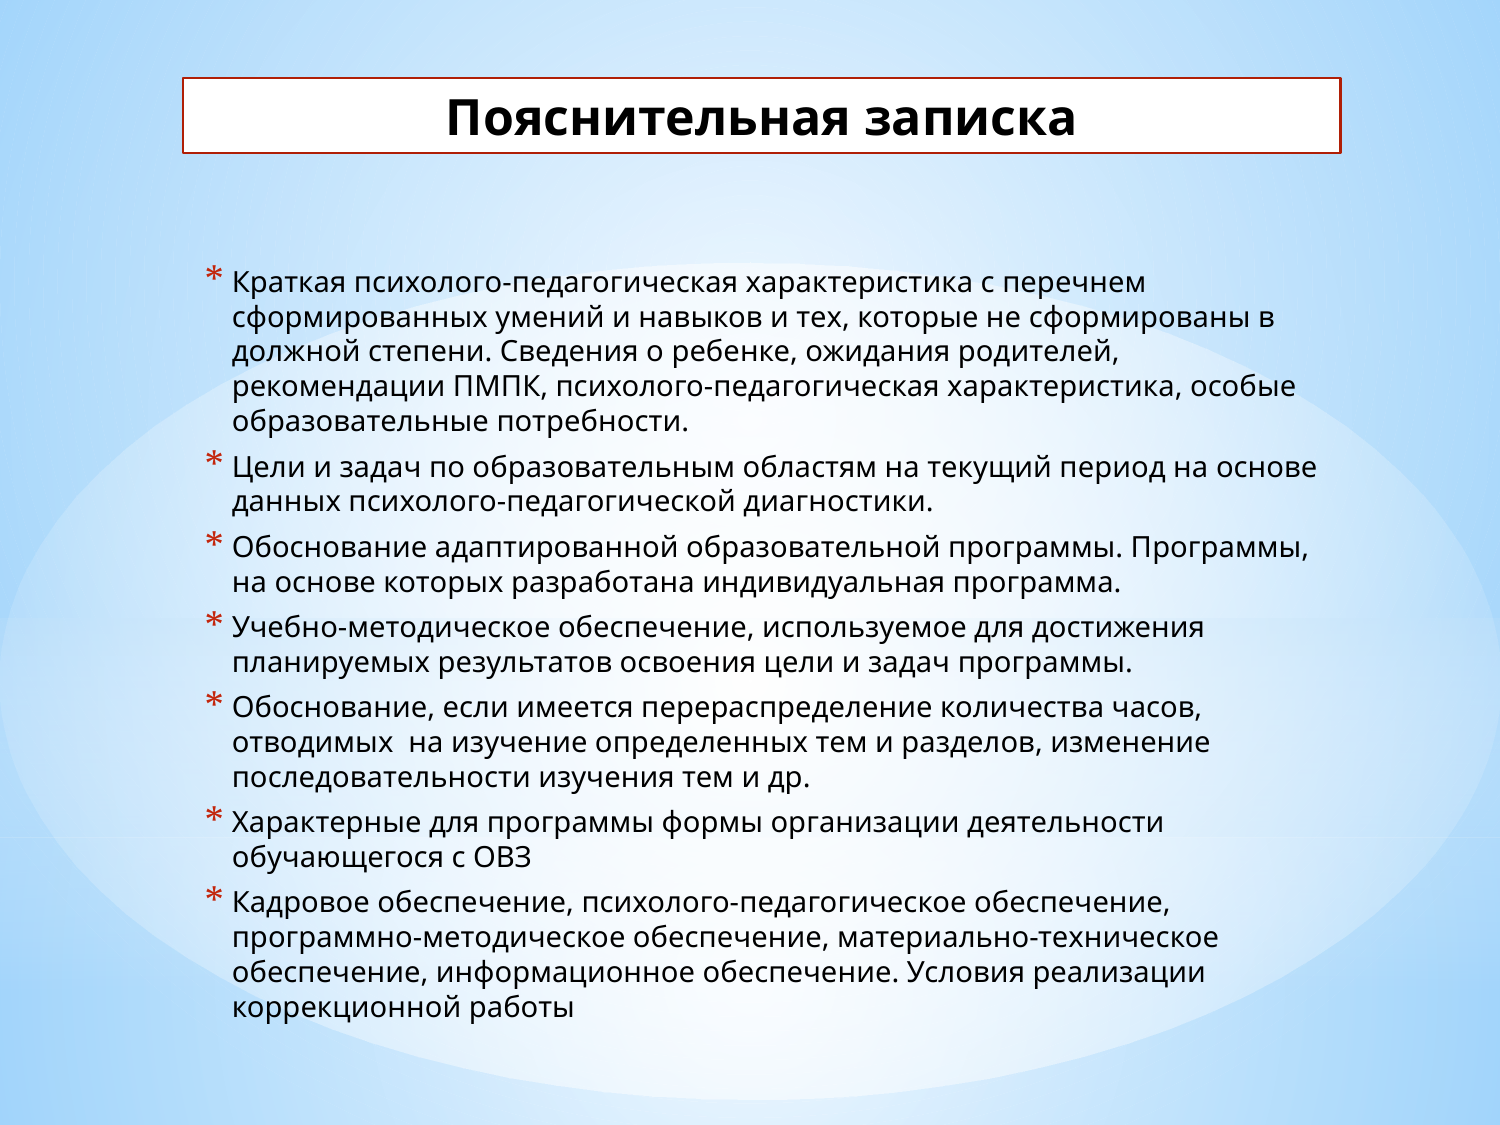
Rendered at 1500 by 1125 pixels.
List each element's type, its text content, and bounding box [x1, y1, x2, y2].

text_box Пояснительная записка [182, 77, 1342, 154]
list Краткая психолого-педагогическая характеристика с перечнем сформированных умений и навыков и тех, которые не сформированы в должной степени. Сведения о ребенке, ожидания родителей, рекомендации ПМПК, психолого-педагогическая характеристика, особые образовательные потребности. Цели и задач по образовательным областям на текущий период на основе данных психолого-педагогической диагностики. Обоснование адаптированной образовательной программы. Программы, на основе которых разработана индивидуальная программа. Учебно-методическое обеспечение, используемое для достижения планируемых результатов освоения цели и задач программы. Обоснование, если имеется перераспределение количества часов, отводимых на изучение определенных тем и разделов, изменение последовательности изучения тем и др. Характерные для программы формы организации деятельности обучающегося с ОВЗ Кадровое обеспечение, психолого-педагогическое обеспечение, программно-методическое обеспечение, материально-техническое обеспечение, информационное обеспечение. Условия реализации коррекционной работы [183, 255, 1352, 1035]
